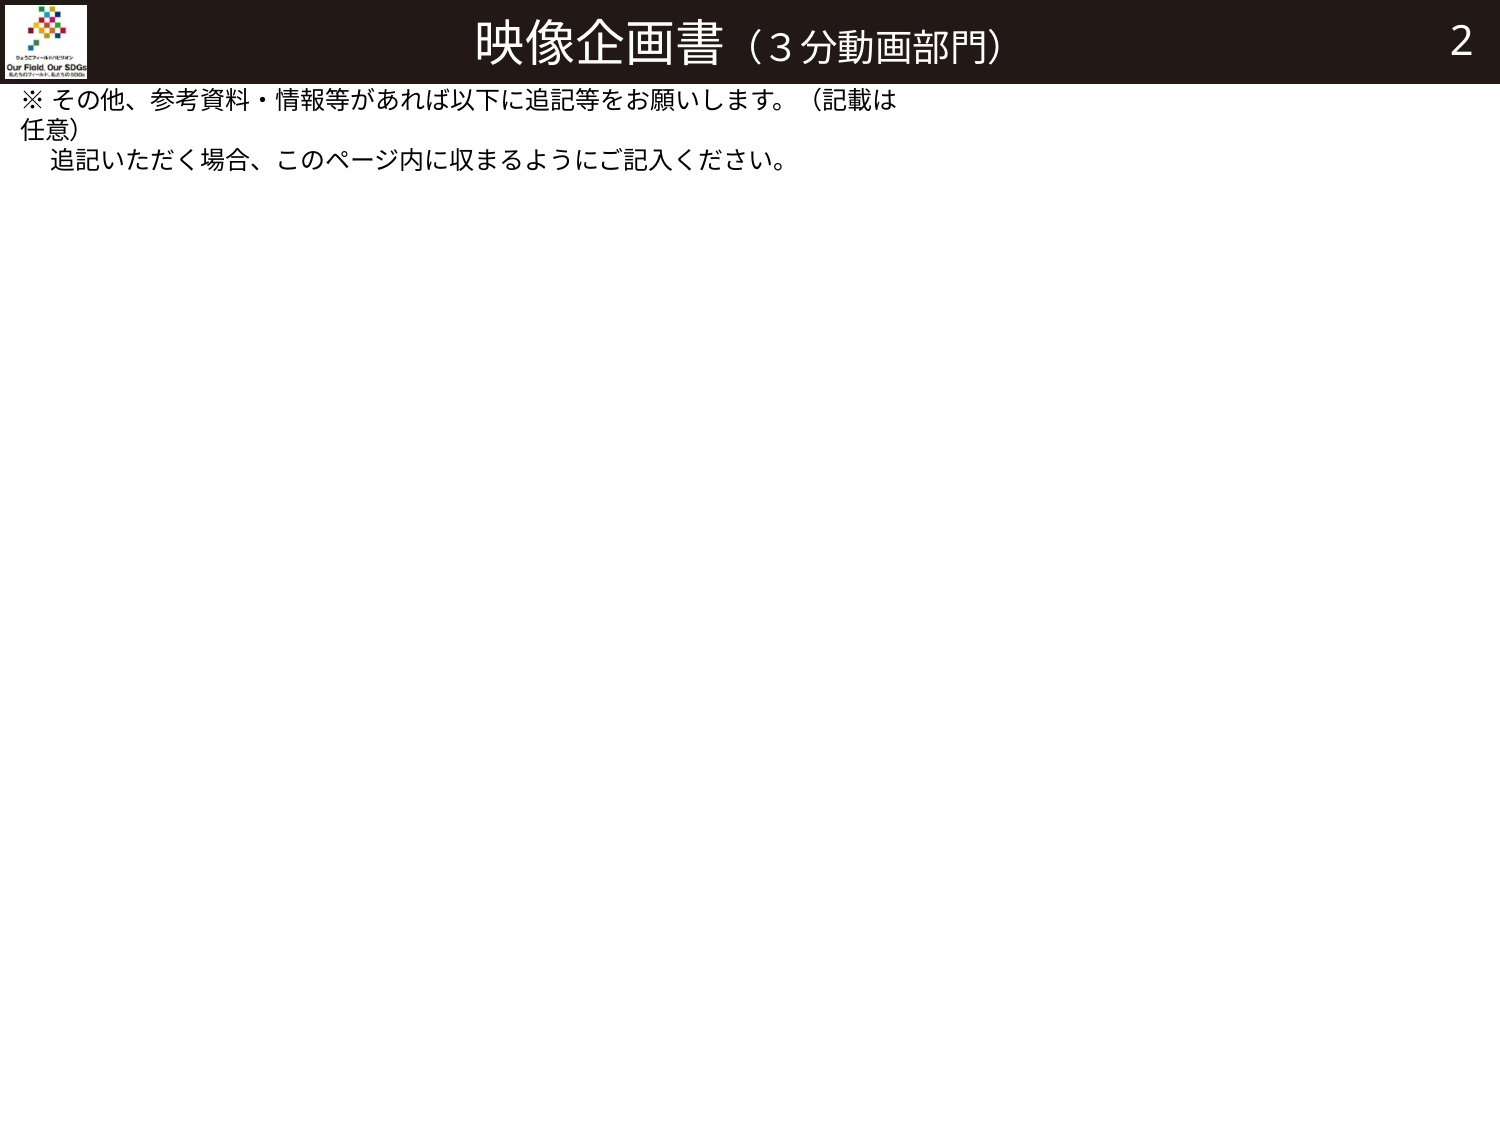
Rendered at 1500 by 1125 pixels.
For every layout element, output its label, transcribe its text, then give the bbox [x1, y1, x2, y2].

picture [5, 5, 87, 79]
slide_number 2 [1434, 11, 1482, 73]
text_box ※その他、参考資料・情報等があれば以下に追記等をお願いします。（記載は任意） 追記いただく場合、このページ内に収まるようにご記入ください。 [4, 87, 917, 172]
text_box 映像企画書（３分動画部門） [0, 0, 1500, 84]
